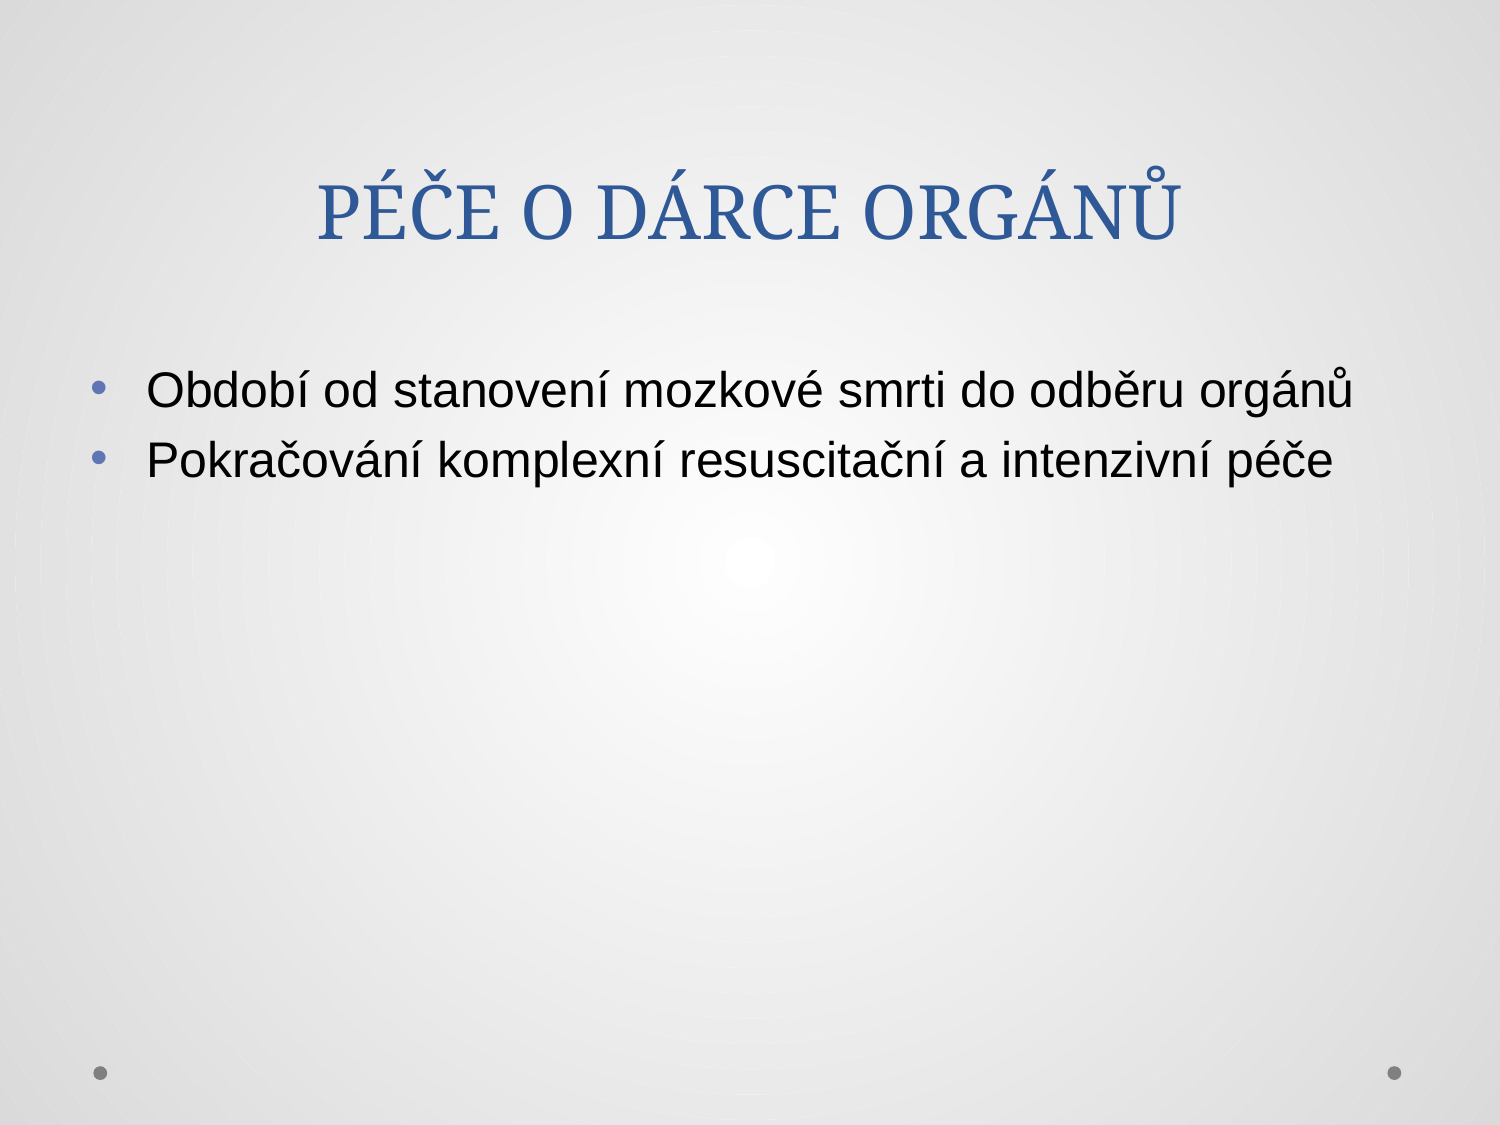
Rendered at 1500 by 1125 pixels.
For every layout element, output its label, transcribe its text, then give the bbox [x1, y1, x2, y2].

title PÉČE O DÁRCE ORGÁNŮ [75, 0, 1425, 263]
list Období od stanovení mozkové smrti do odběru orgánů Pokračování komplexní resuscitační a intenzivní péče [75, 349, 1425, 1005]
